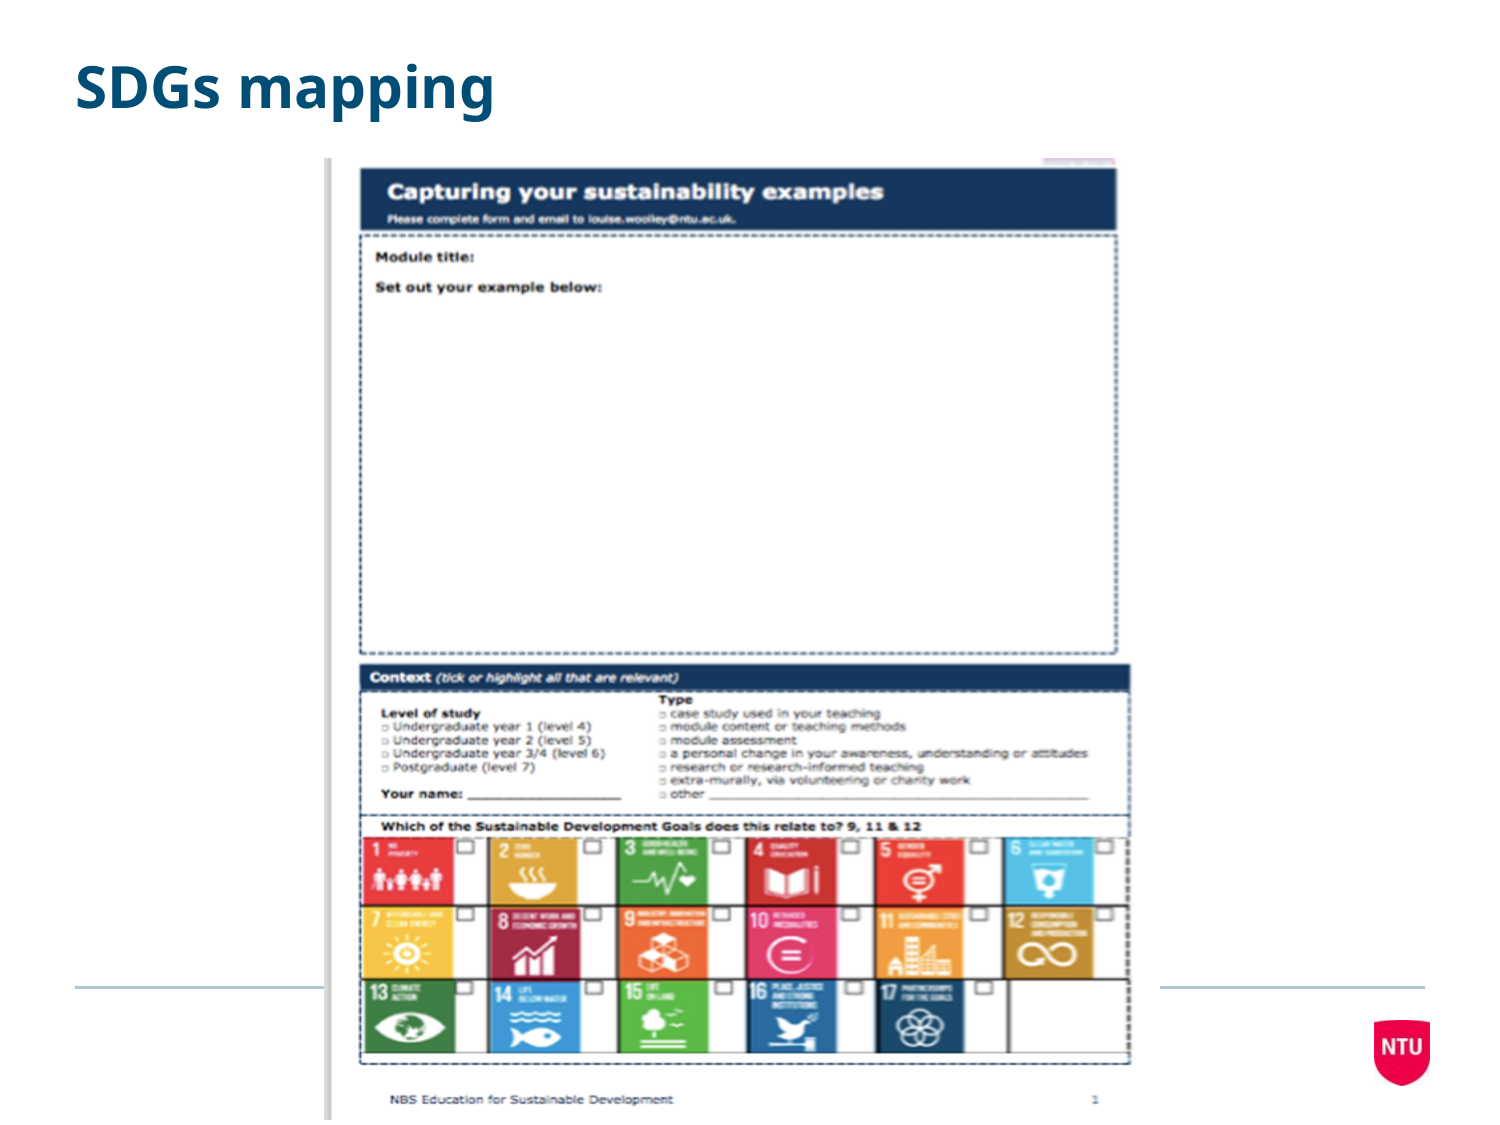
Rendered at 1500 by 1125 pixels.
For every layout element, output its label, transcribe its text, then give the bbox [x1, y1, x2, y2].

title SDGs mapping [60, 42, 1424, 218]
picture [324, 157, 1160, 1120]
picture [1374, 1020, 1430, 1086]
